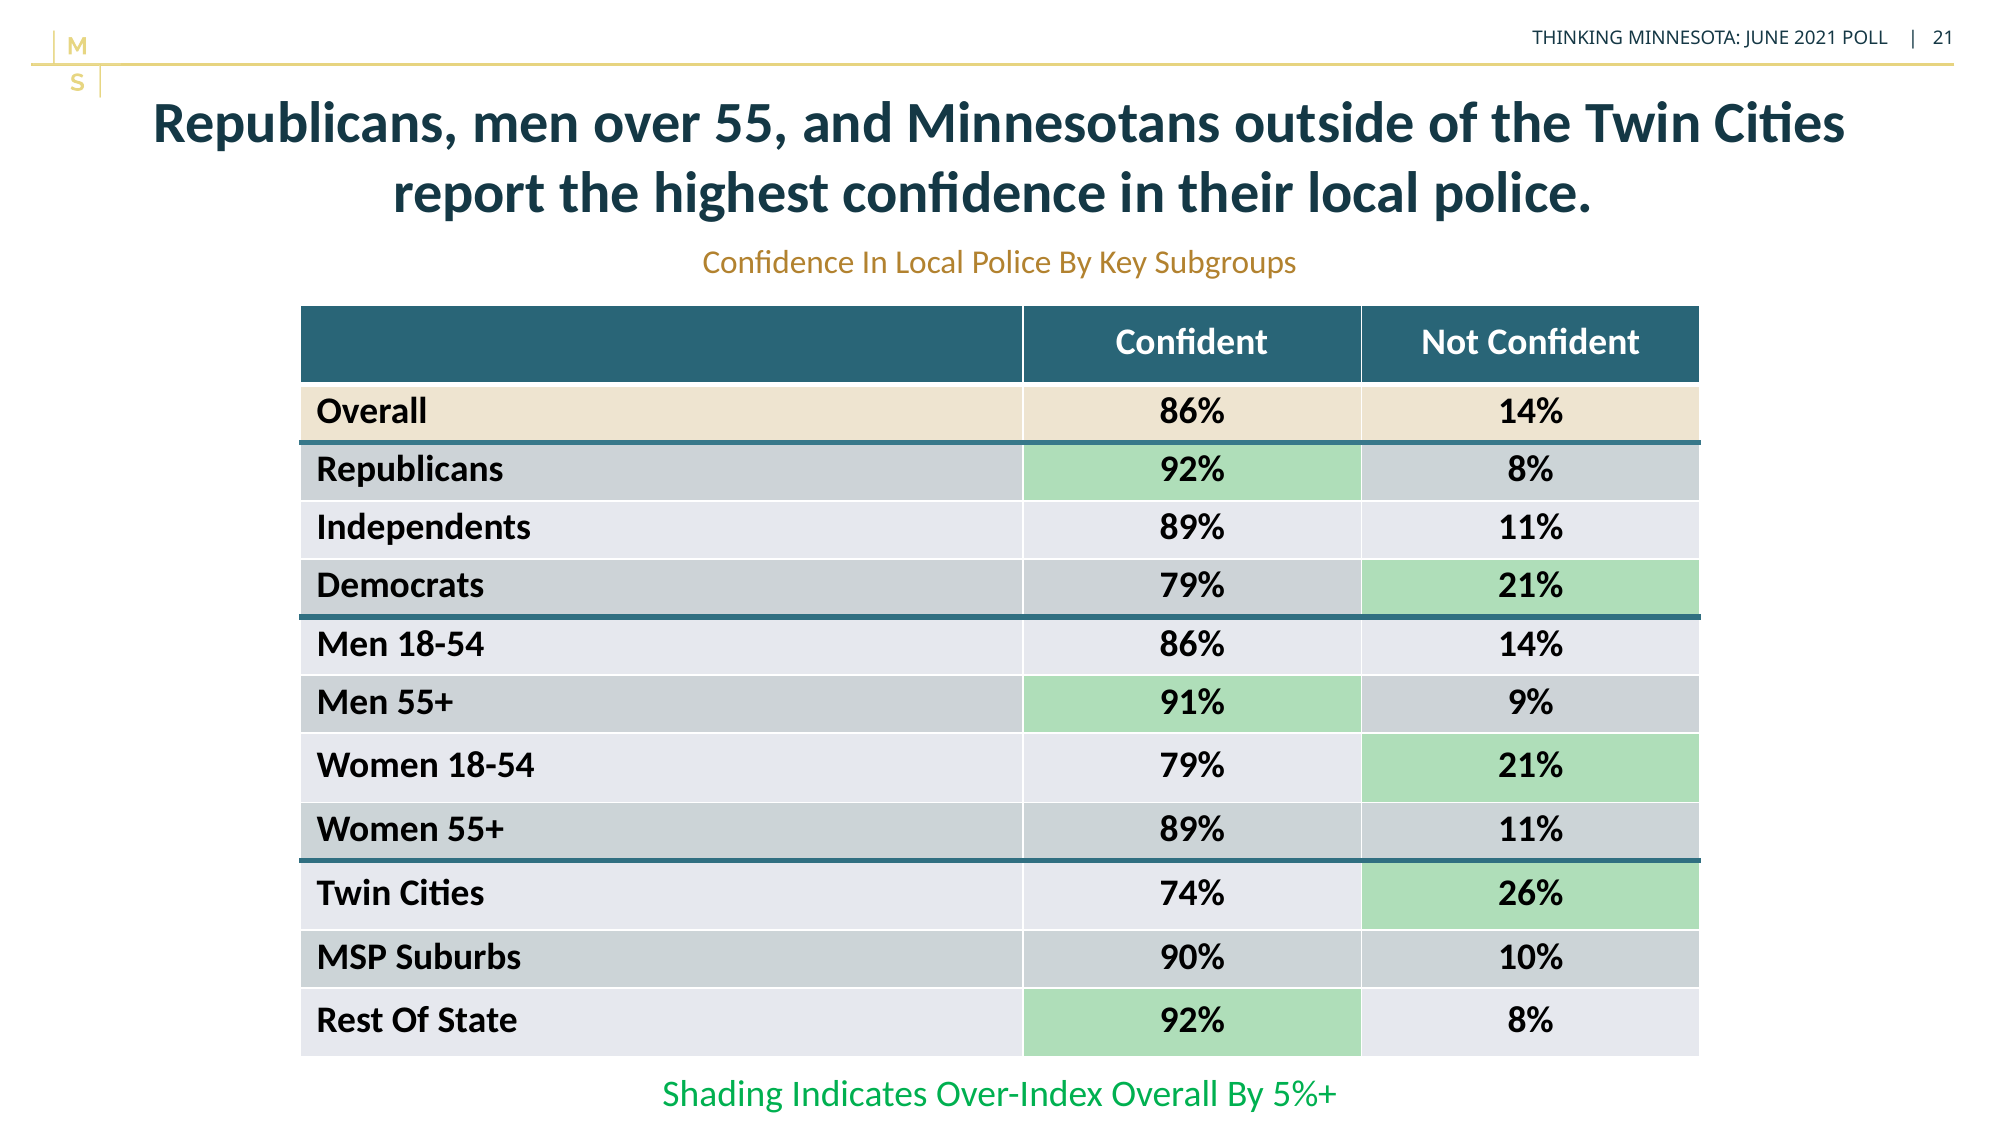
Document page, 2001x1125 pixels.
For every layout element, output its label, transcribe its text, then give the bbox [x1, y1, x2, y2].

table_cell 21% [1362, 560, 1699, 614]
table_cell 74% [1024, 863, 1361, 929]
table_cell Women 18-54 [301, 734, 1022, 802]
table_cell 89% [1024, 502, 1361, 558]
table_cell 79% [1024, 734, 1361, 802]
table_cell 86% [1024, 387, 1361, 440]
table_cell 26% [1362, 863, 1699, 929]
table_cell 91% [1024, 676, 1361, 732]
table_cell 90% [1024, 931, 1361, 987]
table_cell Women 55+ [301, 803, 1022, 858]
table_cell 10% [1362, 931, 1699, 987]
table_cell Independents [301, 502, 1022, 558]
table_header Confident [1024, 306, 1361, 382]
table_cell 89% [1024, 803, 1361, 858]
table_cell 14% [1362, 387, 1699, 440]
table_cell Democrats [301, 560, 1022, 614]
table_cell Men 55+ [301, 676, 1022, 732]
table_cell 92% [1024, 989, 1361, 1056]
table_cell 79% [1024, 560, 1361, 614]
table_cell Overall [301, 387, 1022, 440]
table_cell 8% [1362, 989, 1699, 1056]
table_cell 9% [1362, 676, 1699, 732]
text_box Republicans, men over 55, and Minnesotans outside of the Twin Cities report the highest confidence in their local police. [85, 76, 1915, 231]
table_cell 86% [1024, 620, 1361, 674]
text_box Confidence In Local Police By Key Subgroups [279, 232, 1721, 305]
table_cell Twin Cities [301, 863, 1022, 929]
table_cell 11% [1362, 803, 1699, 858]
picture [31, 28, 123, 100]
table_header [301, 306, 1022, 382]
table_cell Republicans [301, 445, 1022, 500]
table_cell 14% [1362, 620, 1699, 674]
text_box Shading Indicates Over-Index Overall By 5%+ [609, 1062, 1391, 1122]
table_cell 92% [1024, 445, 1361, 500]
table_cell 8% [1362, 445, 1699, 500]
table_cell MSP Suburbs [301, 931, 1022, 987]
table_cell Men 18-54 [301, 620, 1022, 674]
table_cell 11% [1362, 502, 1699, 558]
table_cell 21% [1362, 734, 1699, 802]
table_cell Rest Of State [301, 989, 1022, 1056]
table_header Not Confident [1362, 306, 1699, 382]
